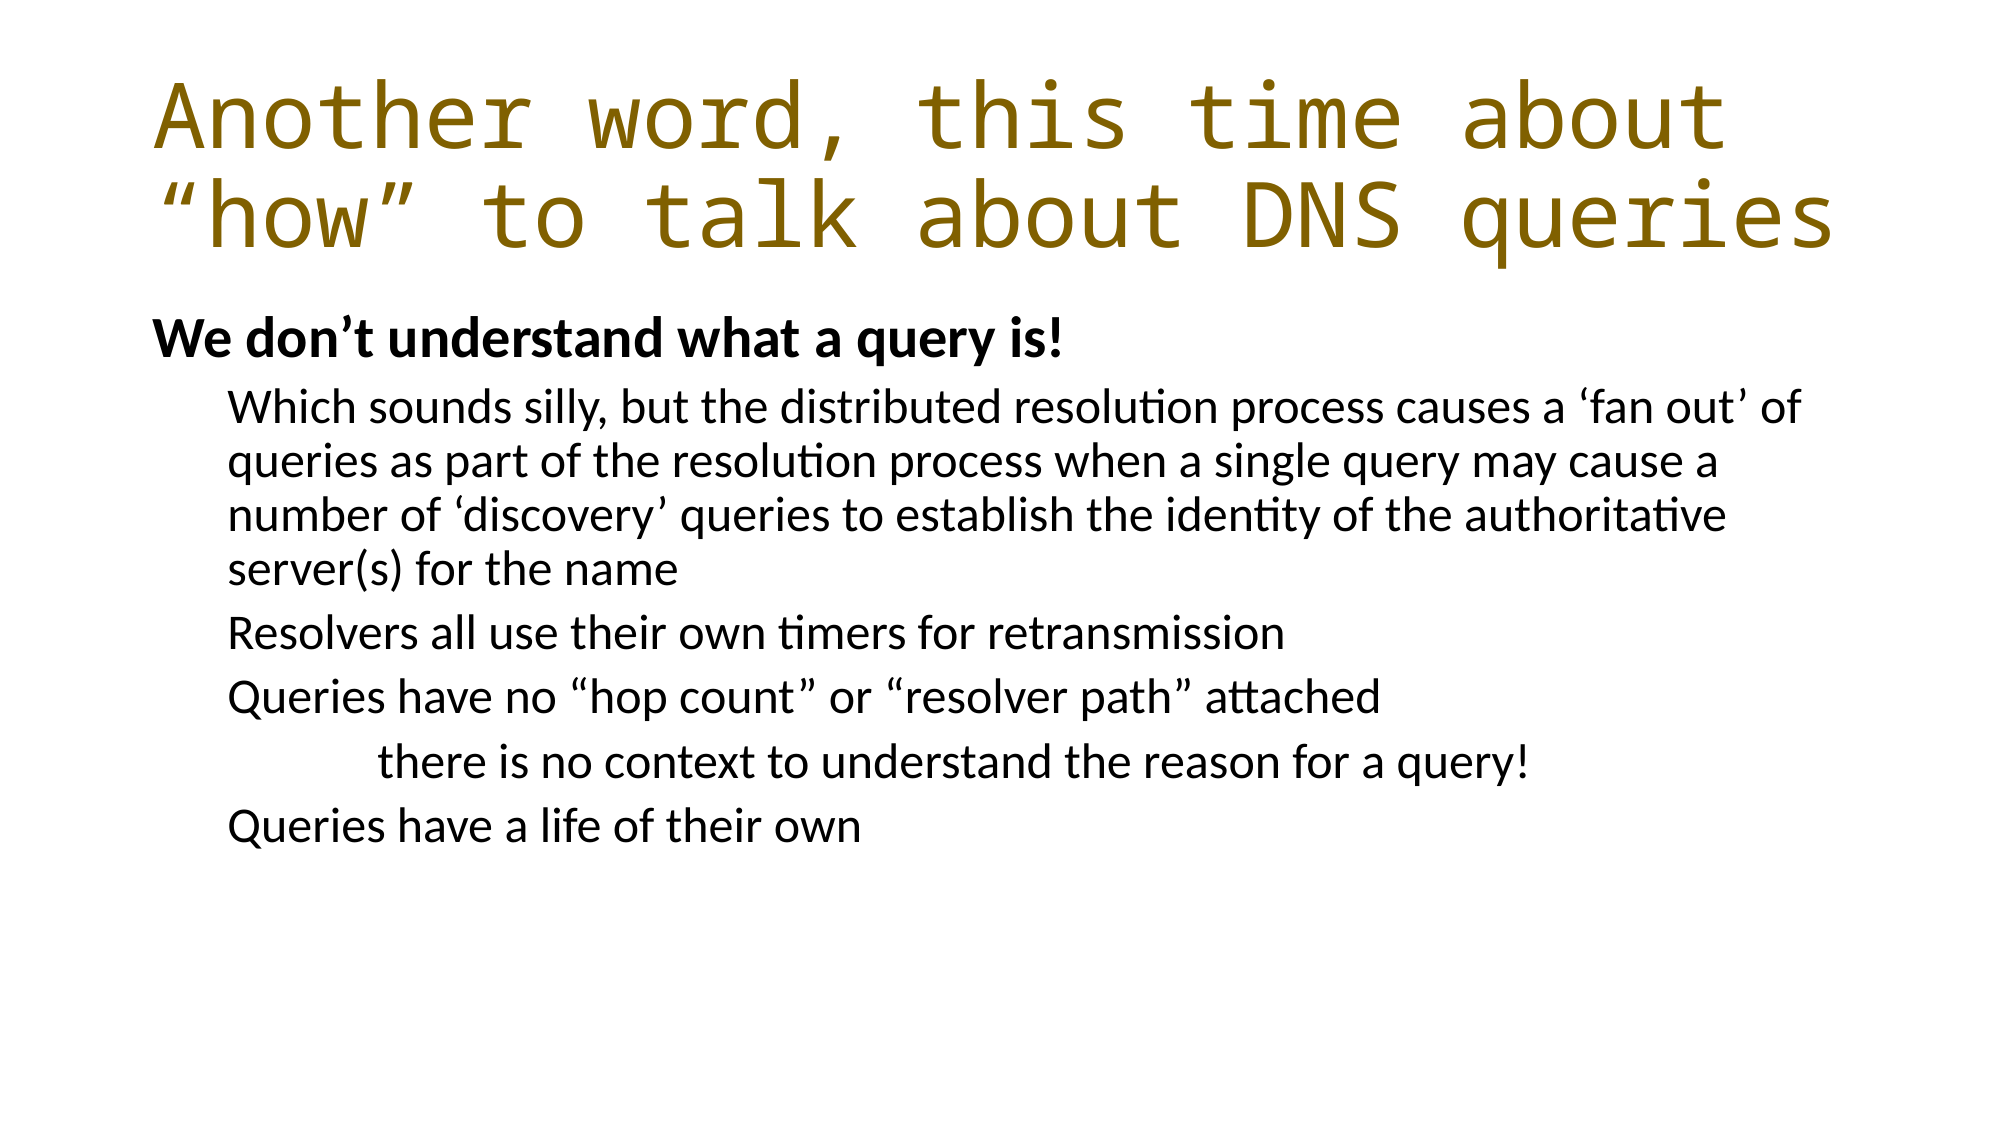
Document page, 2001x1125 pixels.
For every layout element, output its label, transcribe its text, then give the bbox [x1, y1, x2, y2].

list We don’t understand what a query is! Which sounds silly, but the distributed resolution process causes a ‘fan out’ of queries as part of the resolution process when a single query may cause a number of ‘discovery’ queries to establish the identity of the authoritative server(s) for the name Resolvers all use their own timers for retransmission Queries have no “hop count” or “resolver path” attached there is no context to understand the reason for a query! Queries have a life of their own [137, 299, 1863, 1014]
title Another word, this time about “how” to talk about DNS queries [137, 59, 1863, 278]
